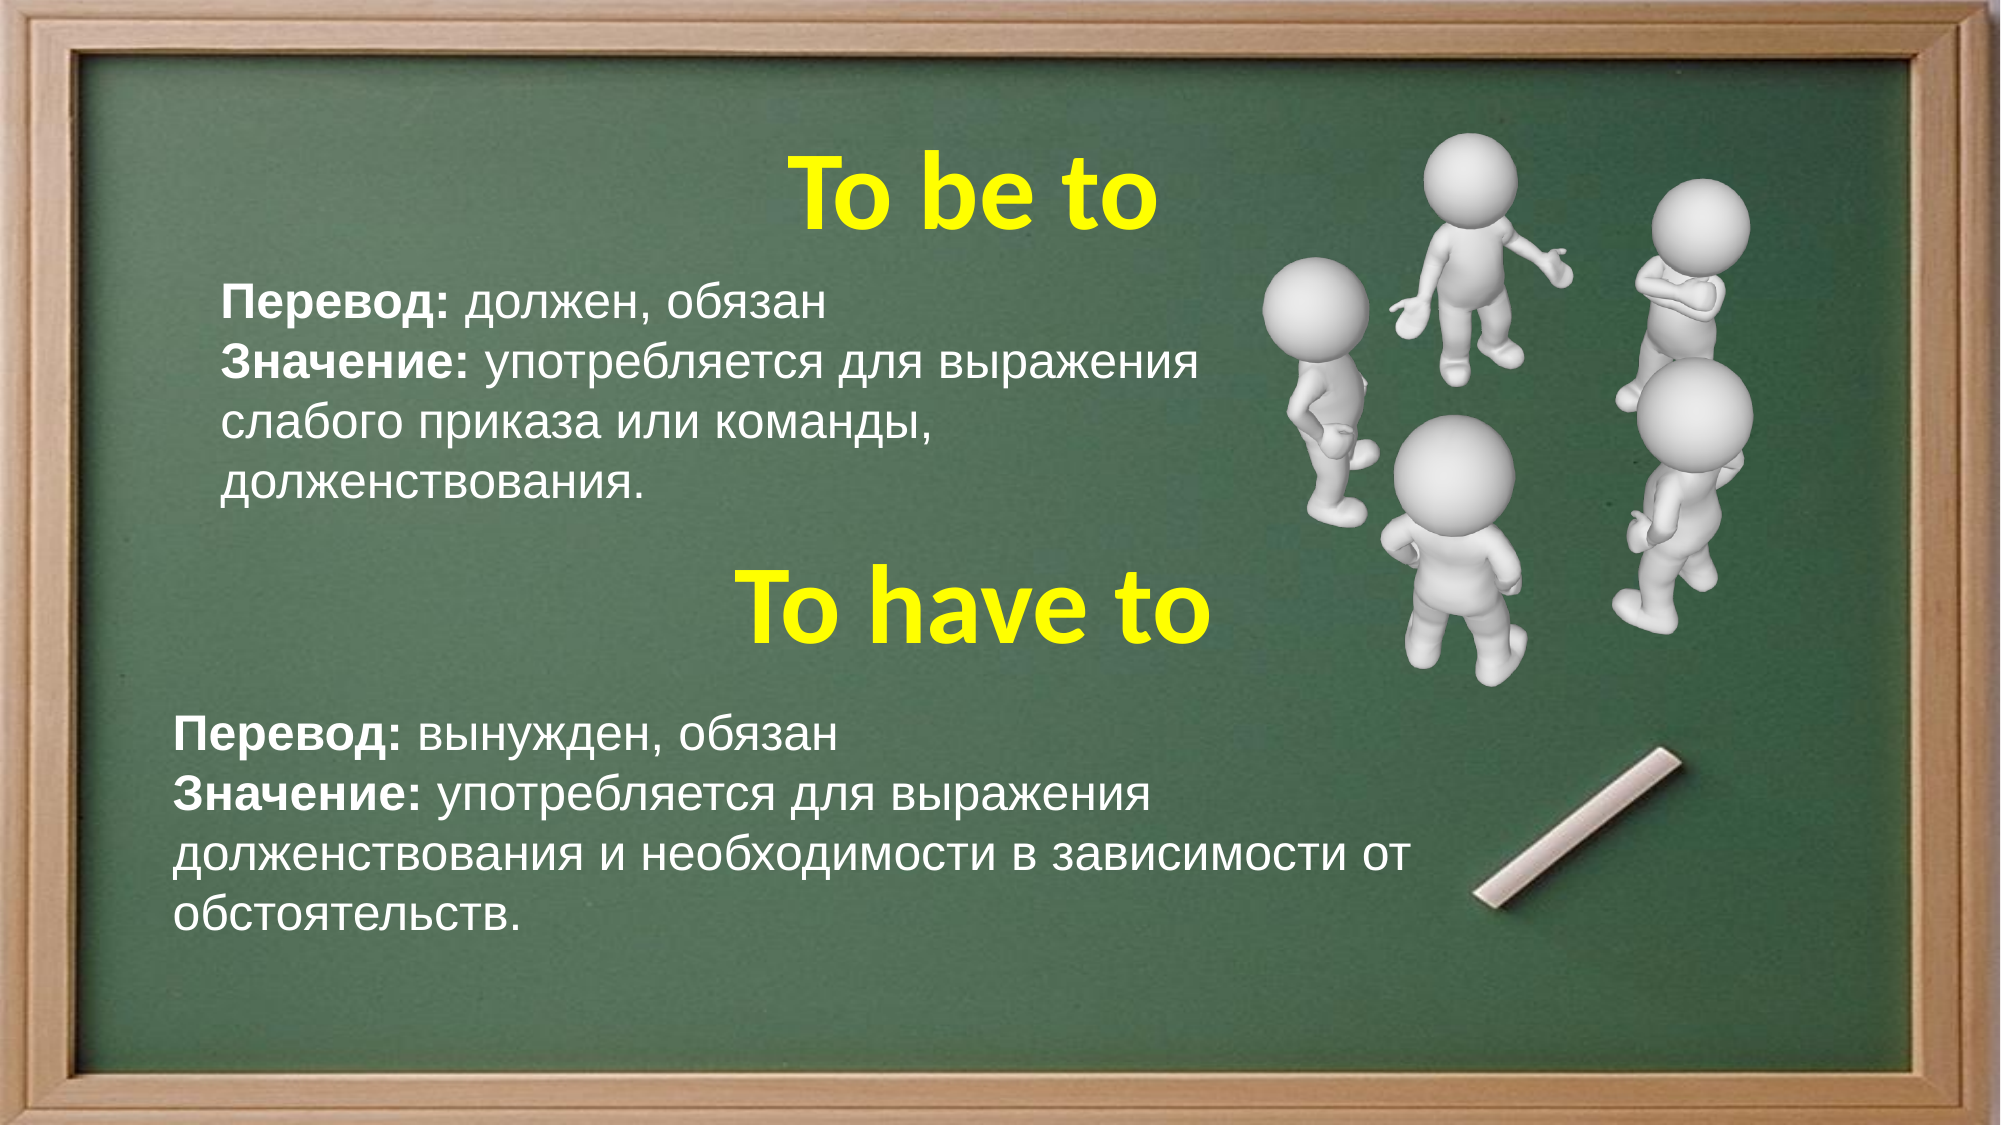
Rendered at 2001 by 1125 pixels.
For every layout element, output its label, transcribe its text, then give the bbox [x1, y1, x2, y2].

picture [0, 0, 2001, 1125]
text_box Перевод: должен, обязан Значение: употребляется для выражения слабого приказа или команды, долженствования. [205, 261, 1234, 562]
text_box Перевод: вынужден, обязан Значение: употребляется для выражения долженствования и необходимости в зависимости от обстоятельств. [157, 693, 1500, 949]
text_box To have to [719, 523, 1229, 674]
text_box To be to [772, 109, 1175, 260]
